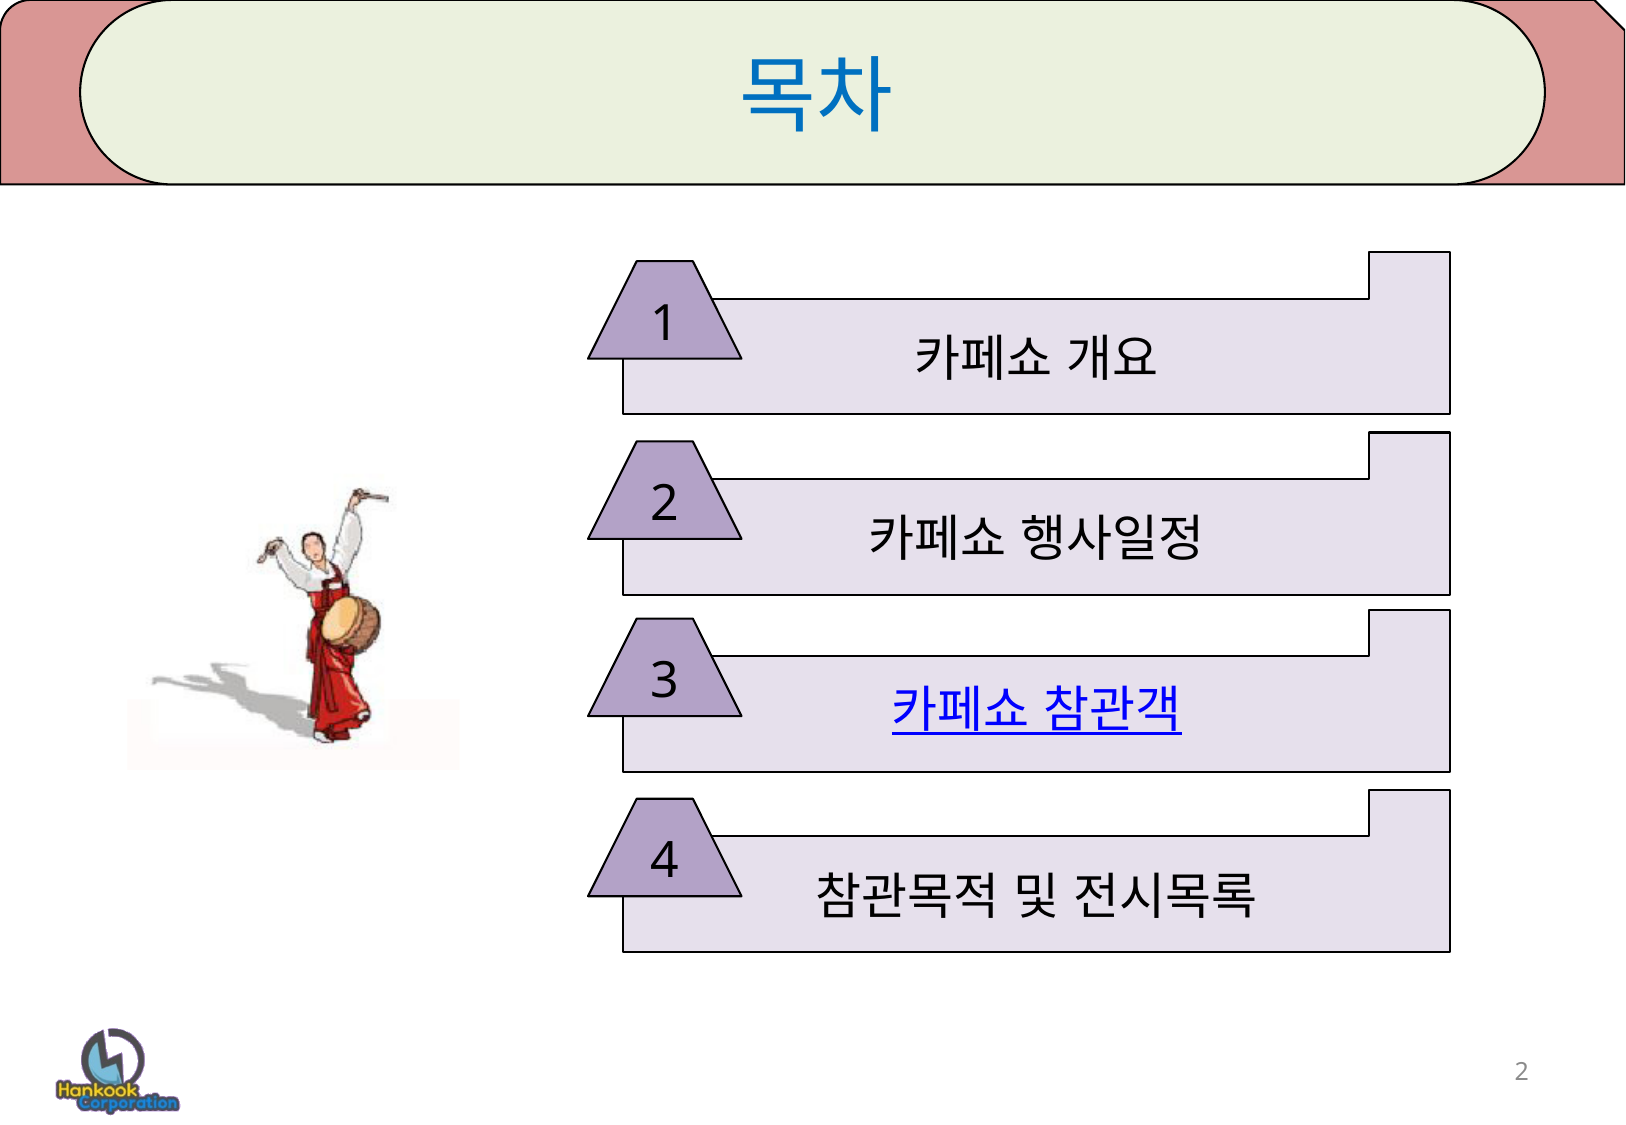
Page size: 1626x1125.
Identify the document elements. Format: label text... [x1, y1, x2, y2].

text_box 카페쇼 행사일정 [621, 430, 1452, 597]
text_box 3 [586, 616, 744, 719]
picture [127, 449, 460, 770]
text_box 1 [586, 259, 744, 361]
text_box 카페쇼 참관객 [621, 608, 1452, 774]
text_box 카페쇼 개요 [621, 250, 1452, 416]
slide_number 2 [1164, 1042, 1544, 1103]
picture [44, 1023, 192, 1125]
text_box 2 [586, 439, 744, 541]
title 목차 [85, 0, 1548, 186]
text_box 4 [586, 796, 744, 899]
text_box 참관목적 및 전시목록 [621, 788, 1452, 954]
